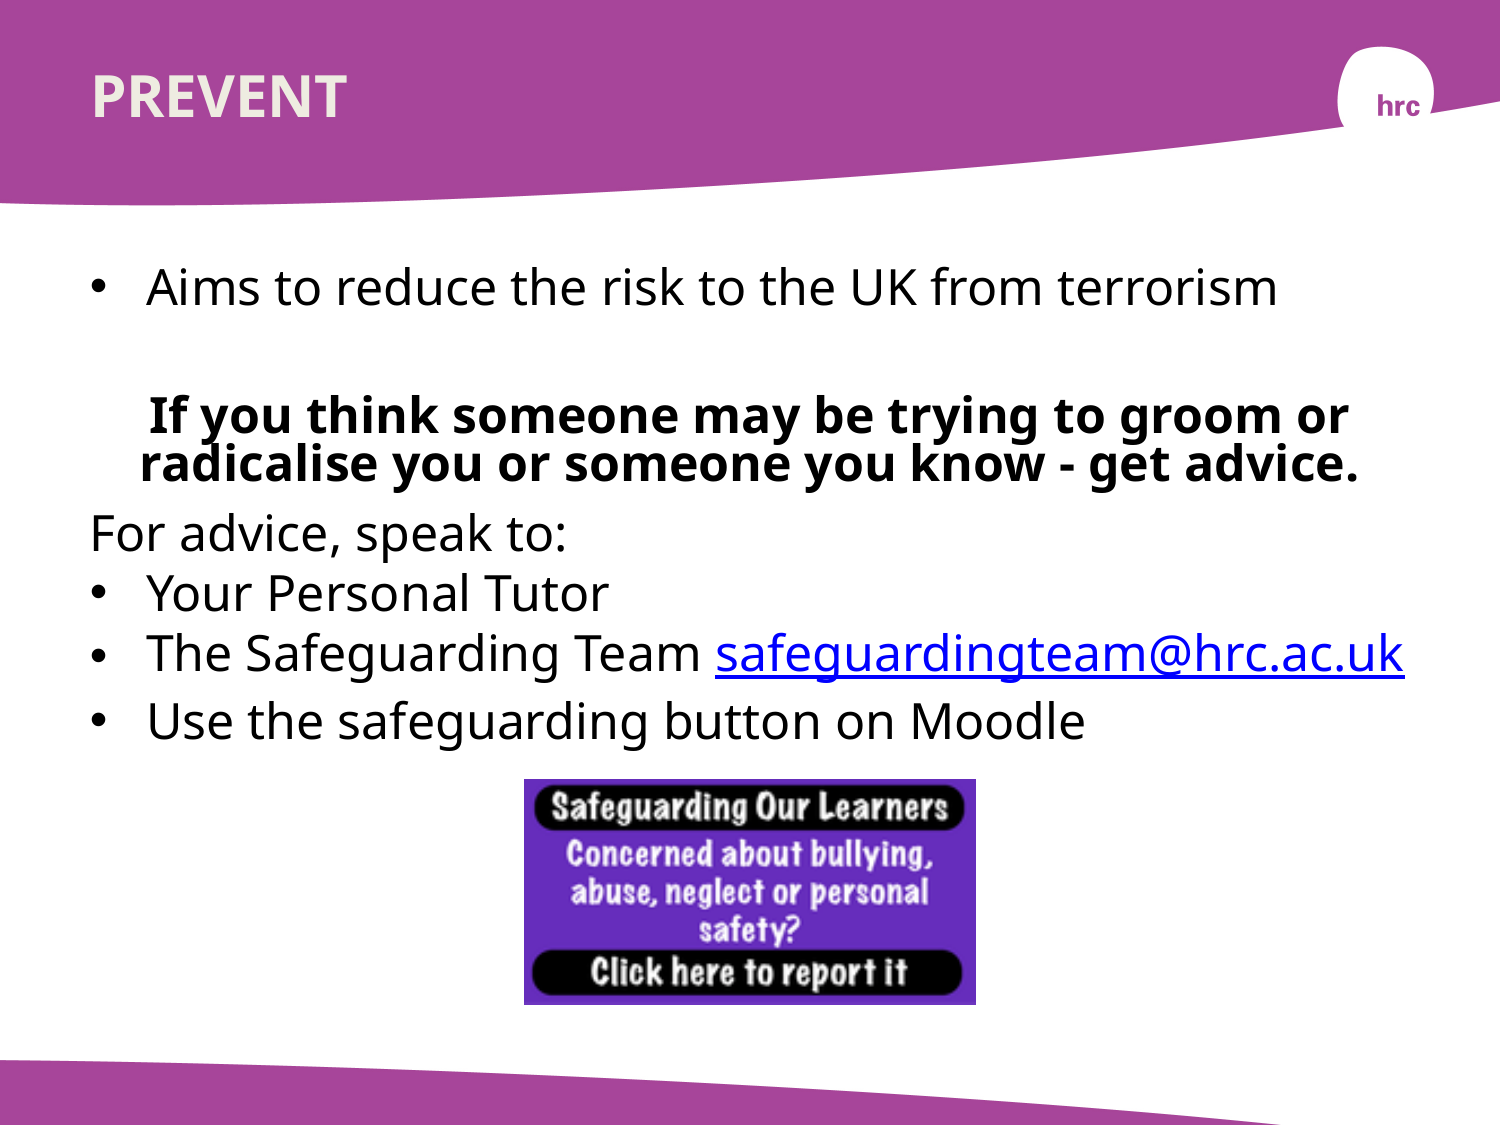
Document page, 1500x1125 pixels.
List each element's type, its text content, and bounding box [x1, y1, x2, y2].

list Aims to reduce the risk to the UK from terrorism If you think someone may be trying to groom or radicalise you or someone you know - get advice. For advice, speak to: Your Personal Tutor The Safeguarding Team safeguardingteam@hrc.ac.uk Use the safeguarding button on Moodle [75, 247, 1425, 1032]
picture [0, 0, 1500, 1125]
title PREVENT [75, 0, 1425, 188]
